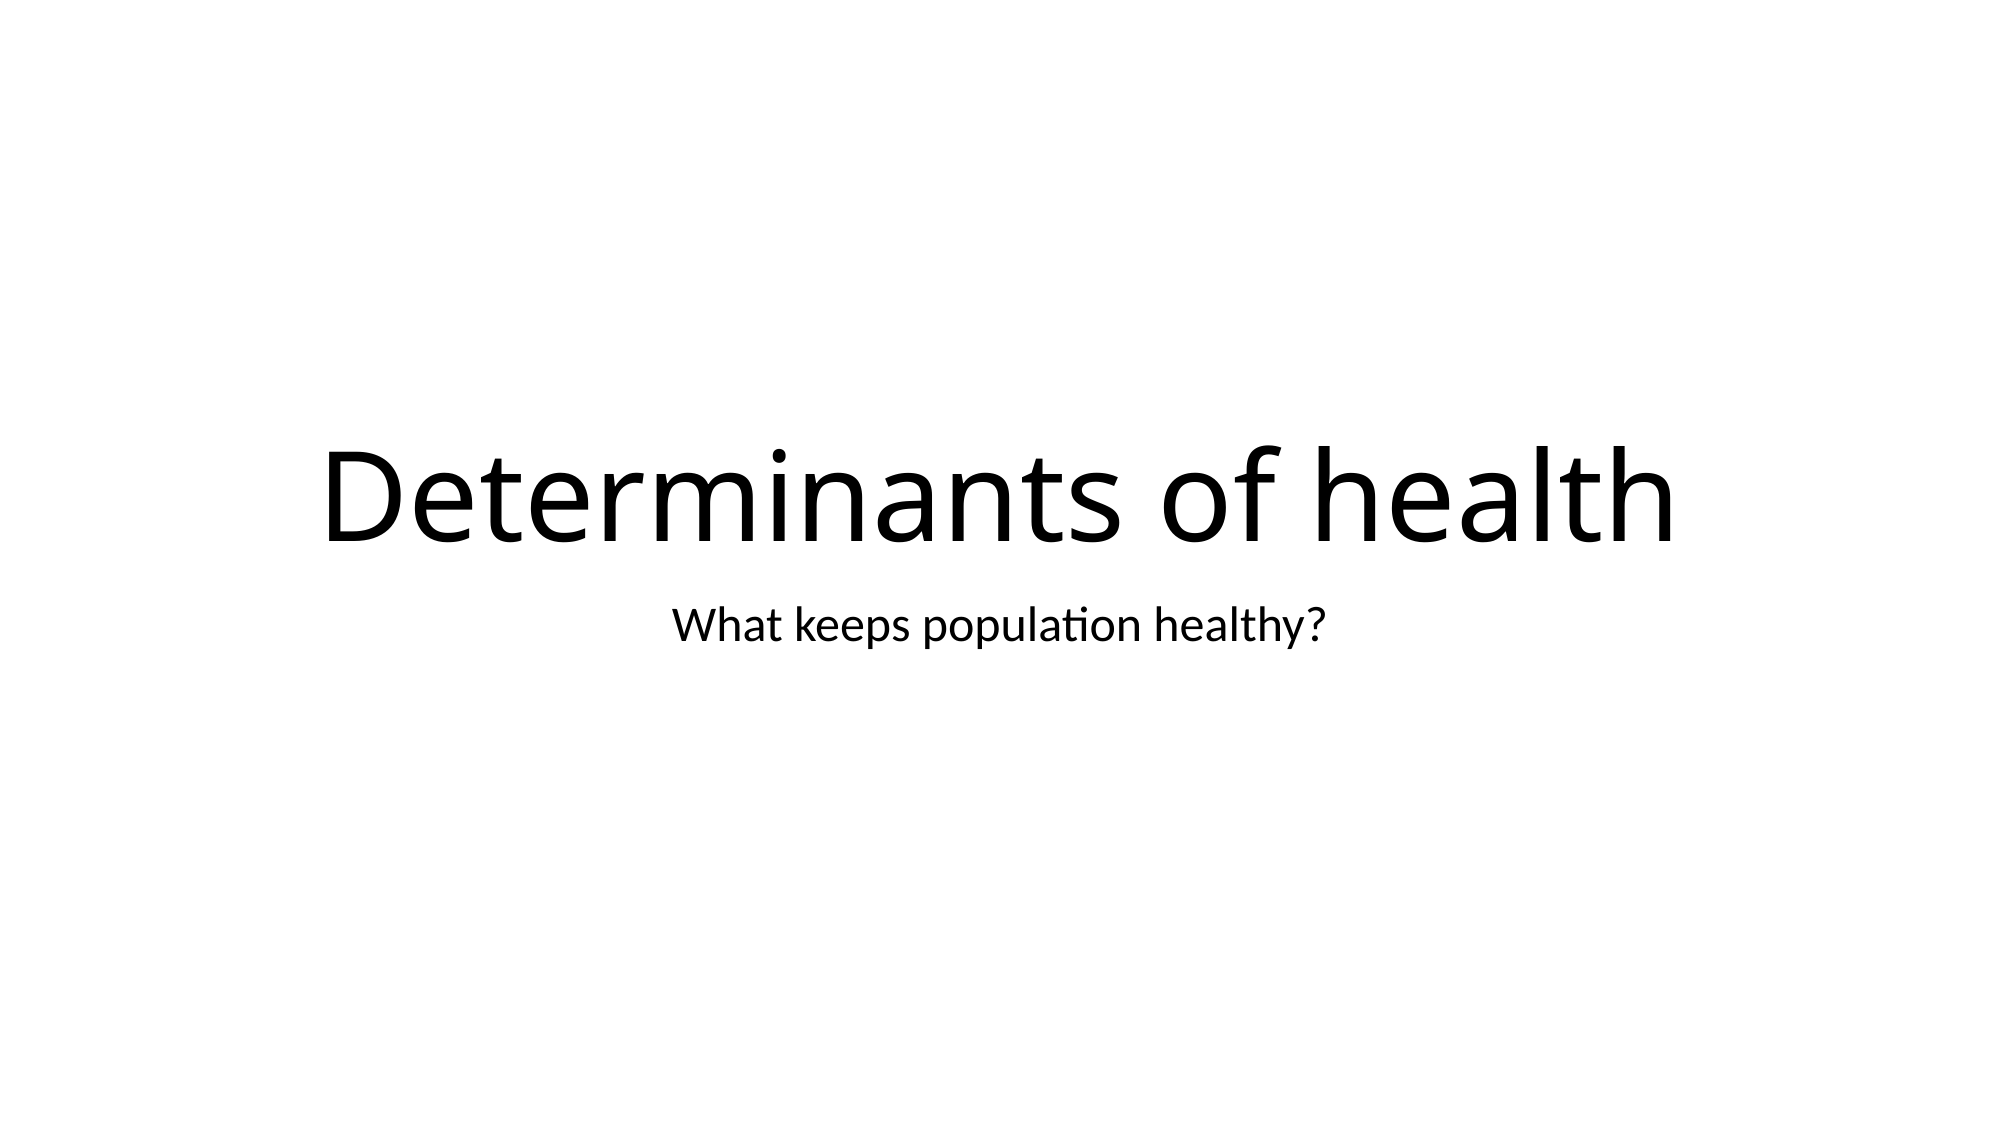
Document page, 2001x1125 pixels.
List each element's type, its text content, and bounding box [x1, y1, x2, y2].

title Determinants of health [249, 184, 1750, 576]
subtitle What keeps population healthy? [249, 590, 1750, 863]
